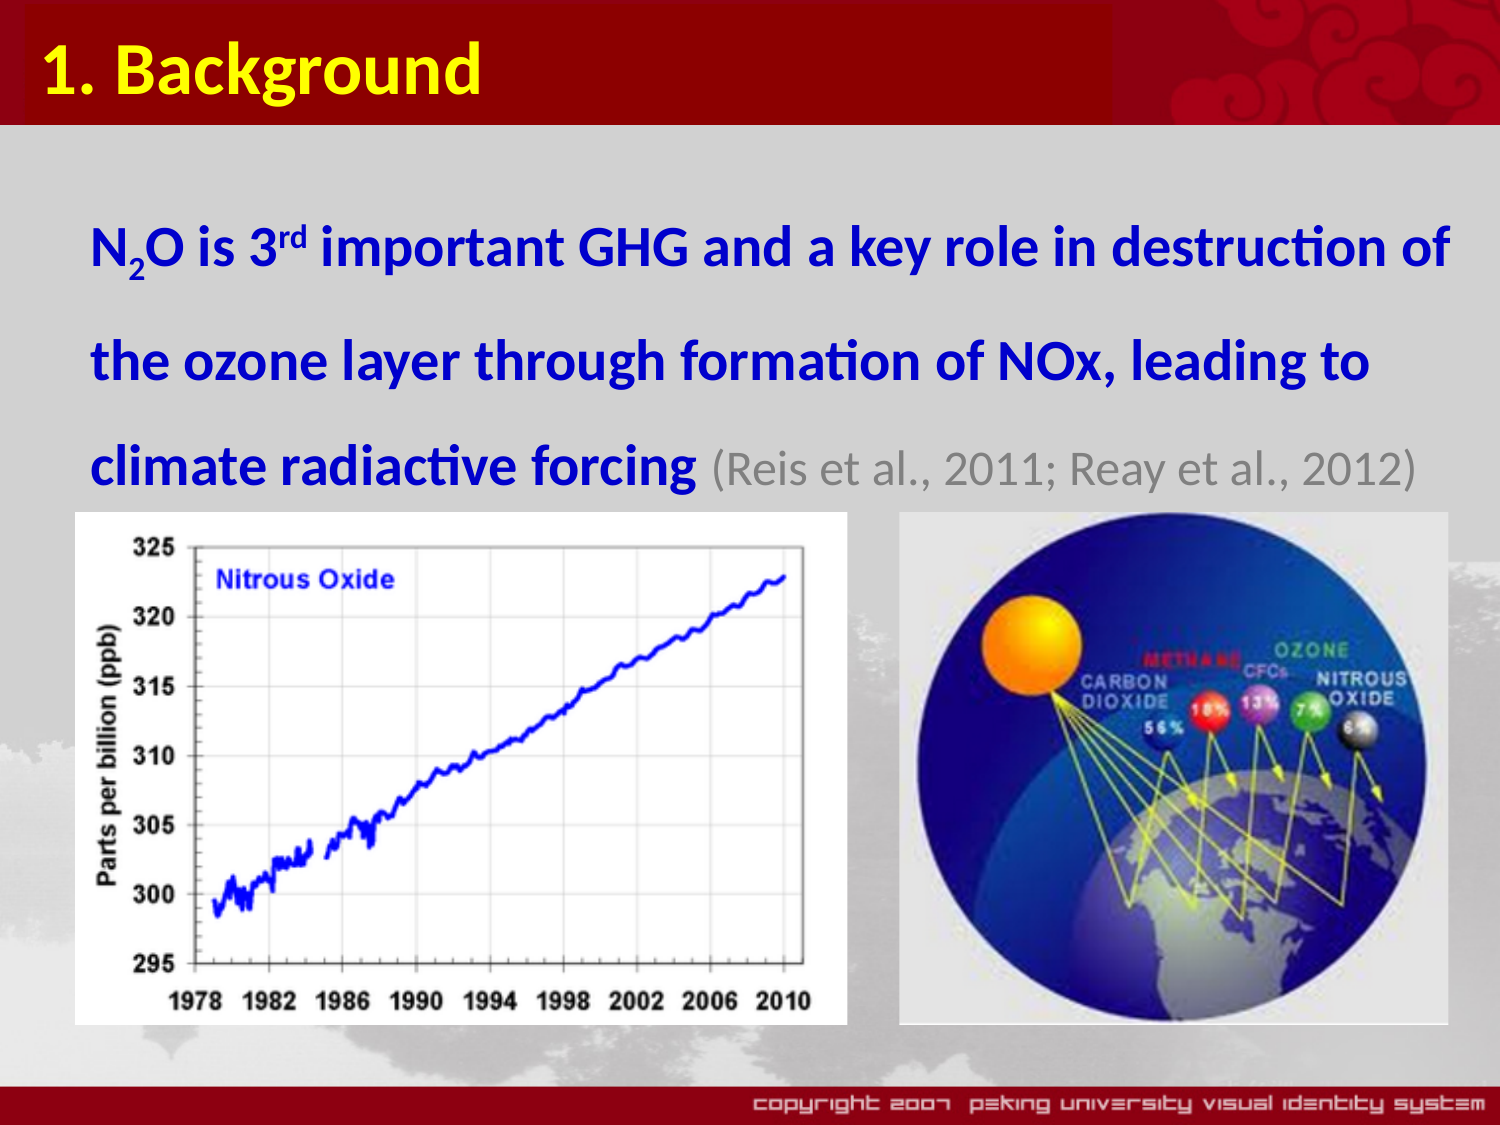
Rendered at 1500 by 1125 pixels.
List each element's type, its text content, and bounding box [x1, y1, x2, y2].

picture [0, 0, 1500, 1125]
list N2O is 3rd important GHG and a key role in destruction of the ozone layer through formation of NOx, leading to climate radiactive forcing (Reis et al., 2011; Reay et al., 2012) [75, 205, 1475, 450]
title 1. Background [24, 4, 1113, 123]
